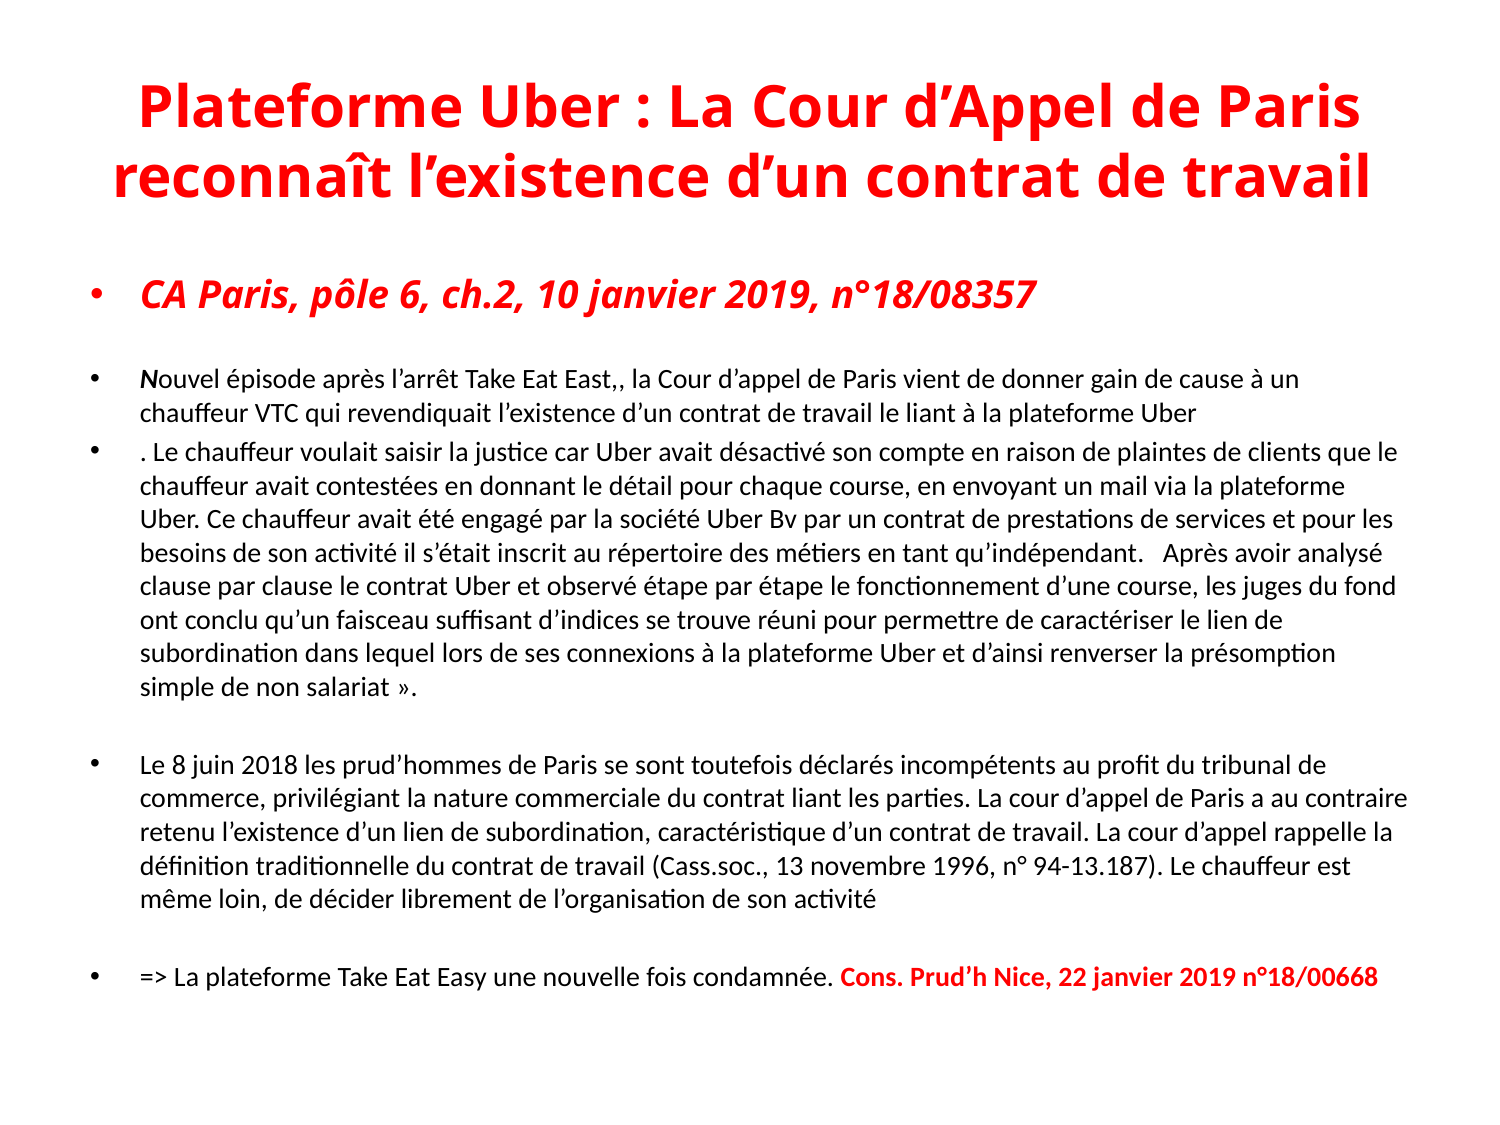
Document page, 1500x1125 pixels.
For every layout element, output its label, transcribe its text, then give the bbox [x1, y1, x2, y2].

title Plateforme Uber : La Cour d’Appel de Paris reconnaît l’existence d’un contrat de travail [75, 45, 1425, 233]
list CA Paris, pôle 6, ch.2, 10 janvier 2019, n°18/08357 Nouvel épisode après l’arrêt Take Eat East,, la Cour d’appel de Paris vient de donner gain de cause à un chauffeur VTC qui revendiquait l’existence d’un contrat de travail le liant à la plateforme Uber . Le chauffeur voulait saisir la justice car Uber avait désactivé son compte en raison de plaintes de clients que le chauffeur avait contestées en donnant le détail pour chaque course, en envoyant un mail via la plateforme Uber. Ce chauffeur avait été engagé par la société Uber Bv par un contrat de prestations de services et pour les besoins de son activité il s’était inscrit au répertoire des métiers en tant qu’indépendant. Après avoir analysé clause par clause le contrat Uber et observé étape par étape le fonctionnement d’une course, les juges du fond ont conclu qu’un faisceau suffisant d’indices se trouve réuni pour permettre de caractériser le lien de subordination dans lequel lors de ses connexions à la plateforme Uber et d’ainsi renverser la présomption simple de non salariat ». Le 8 juin 2018 les prud’hommes de Paris se sont toutefois déclarés incompétents au profit du tribunal de commerce, privilégiant la nature commerciale du contrat liant les parties. La cour d’appel de Paris a au contraire retenu l’existence d’un lien de subordination, caractéristique d’un contrat de travail. La cour d’appel rappelle la définition traditionnelle du contrat de travail (Cass.soc., 13 novembre 1996, n° 94-13.187). Le chauffeur est même loin, de décider librement de l’organisation de son activité => La plateforme Take Eat Easy une nouvelle fois condamnée. Cons. Prud’h Nice, 22 janvier 2019 n°18/00668 [75, 262, 1425, 1005]
